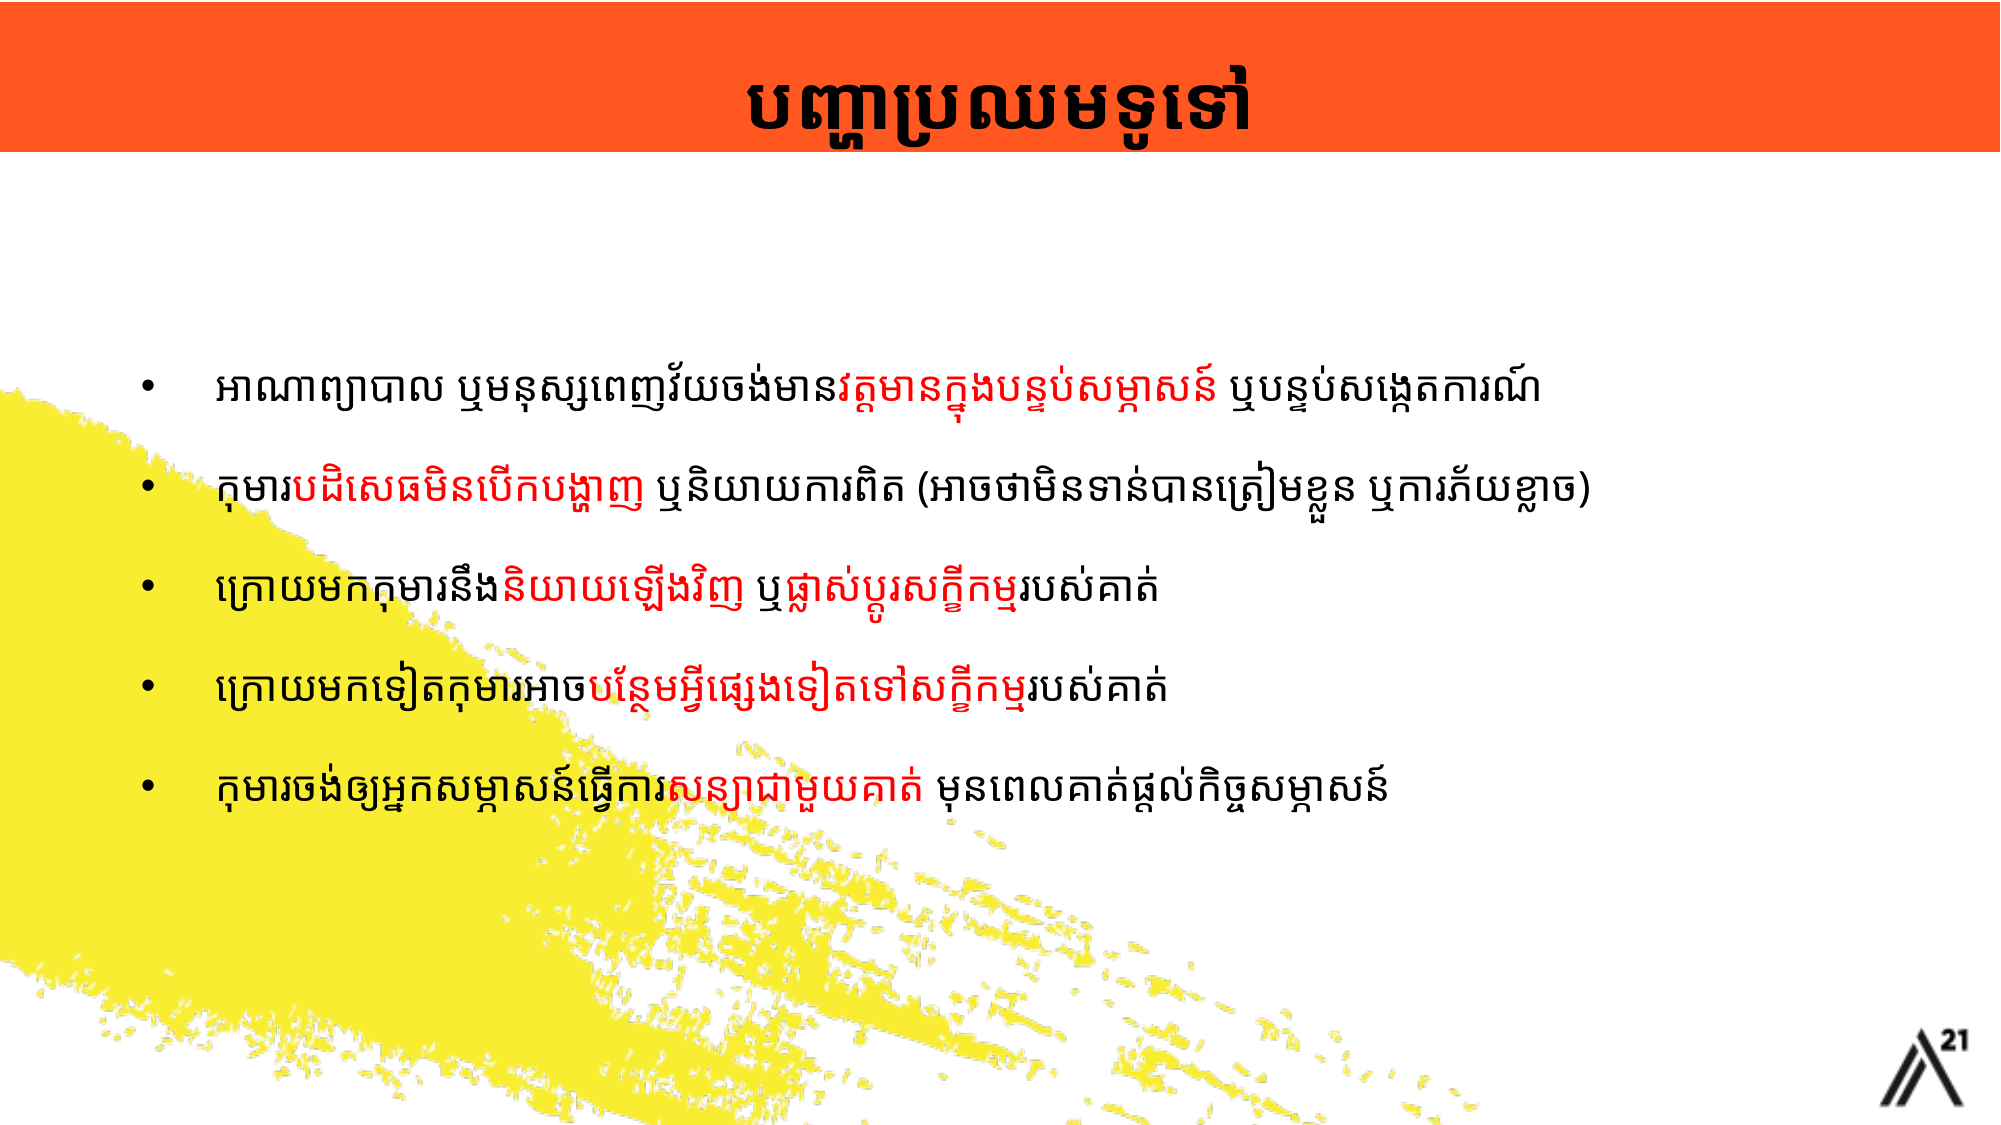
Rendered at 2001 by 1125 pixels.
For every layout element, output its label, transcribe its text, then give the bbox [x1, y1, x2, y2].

text_box បញ្ហាប្រឈមទូទៅ [0, 2, 2000, 152]
picture [0, 222, 2000, 1125]
